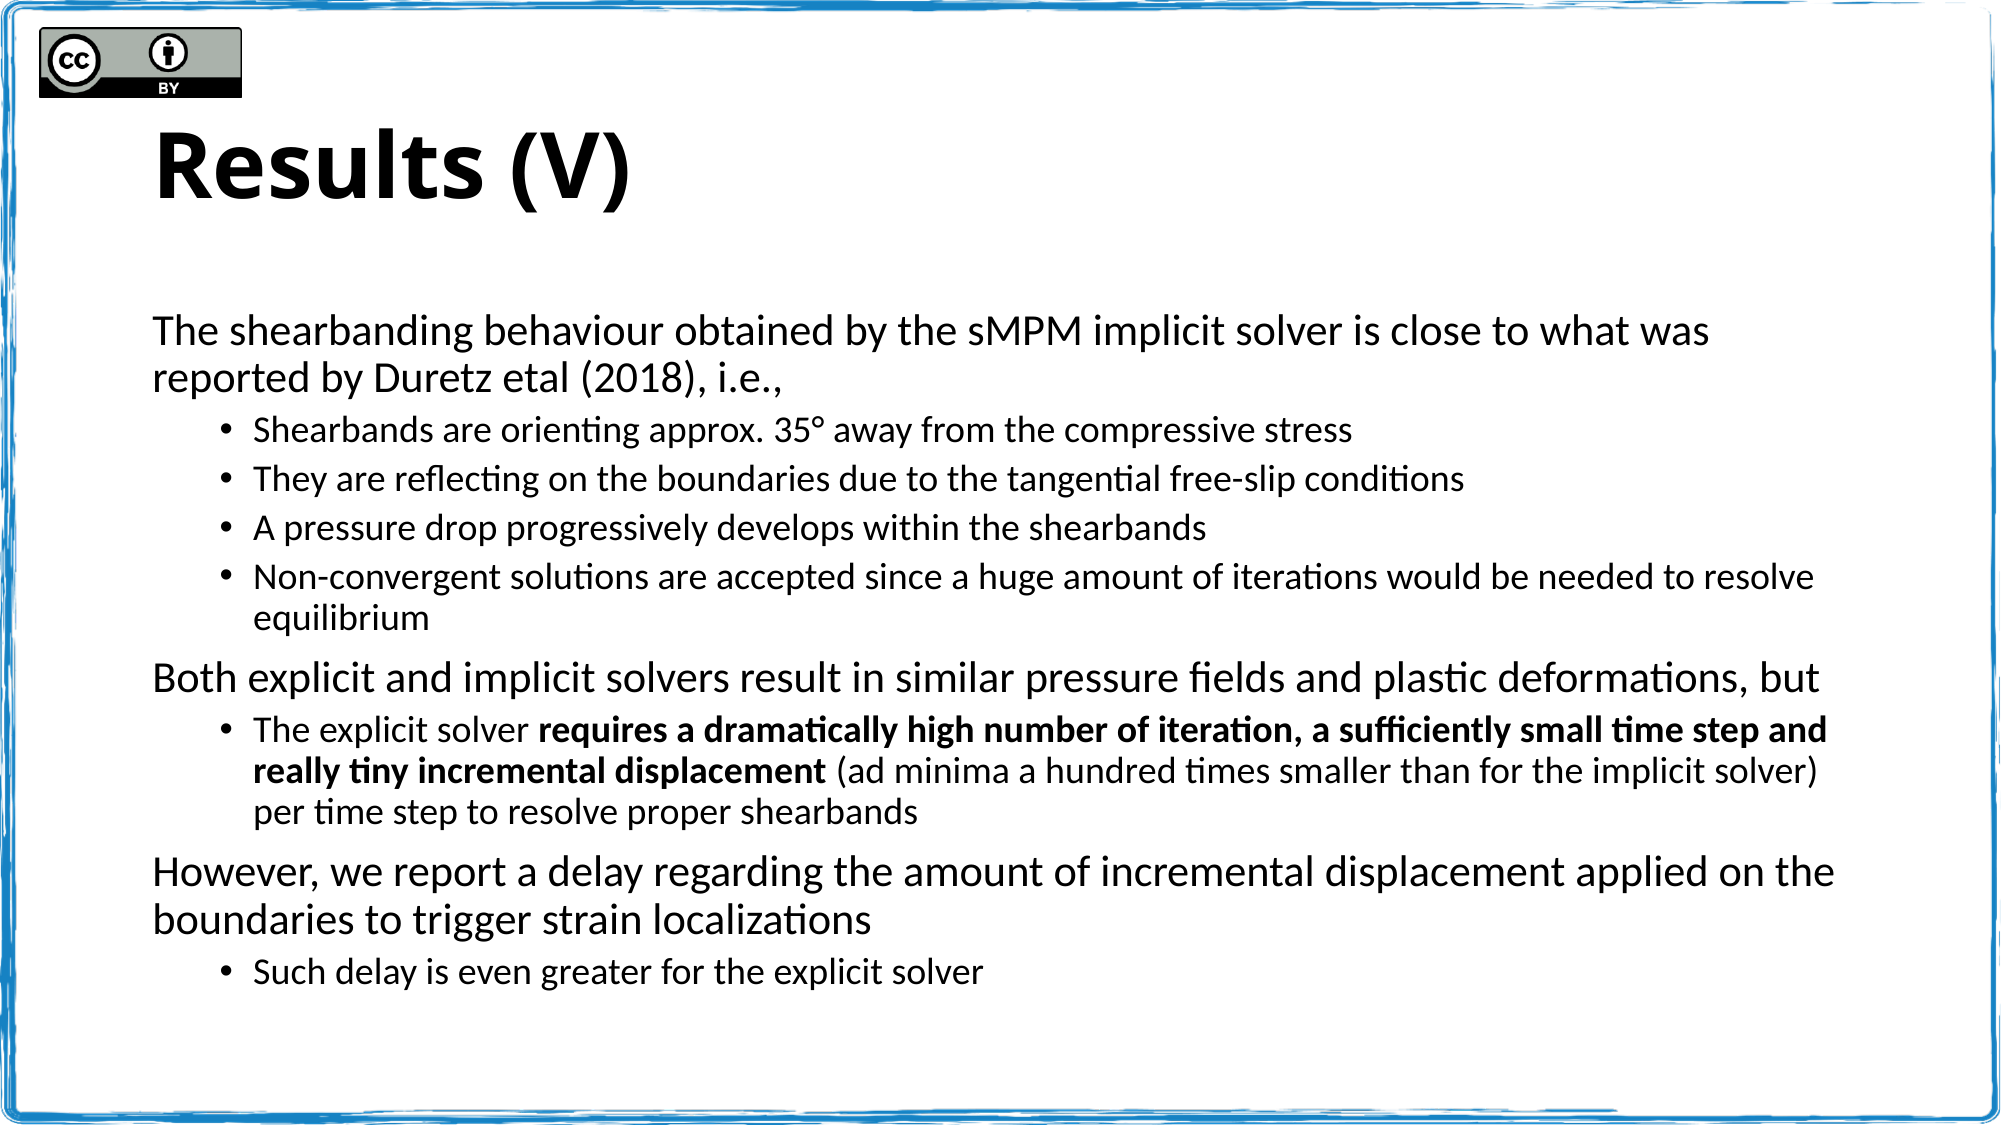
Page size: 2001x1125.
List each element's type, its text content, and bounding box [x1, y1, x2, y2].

picture [0, 0, 2001, 1125]
title Results (V) [137, 59, 1863, 278]
list The shearbanding behaviour obtained by the sMPM implicit solver is close to what was reported by Duretz etal (2018), i.e., Shearbands are orienting approx. 35° away from the compressive stress They are reflecting on the boundaries due to the tangential free-slip conditions A pressure drop progressively develops within the shearbands Non-convergent solutions are accepted since a huge amount of iterations would be needed to resolve equilibrium Both explicit and implicit solvers result in similar pressure fields and plastic deformations, but The explicit solver requires a dramatically high number of iteration, a sufficiently small time step and really tiny incremental displacement (ad minima a hundred times smaller than for the implicit solver) per time step to resolve proper shearbands However, we report a delay regarding the amount of incremental displacement applied on the boundaries to trigger strain localizations Such delay is even greater for the explicit solver [137, 299, 1863, 1014]
